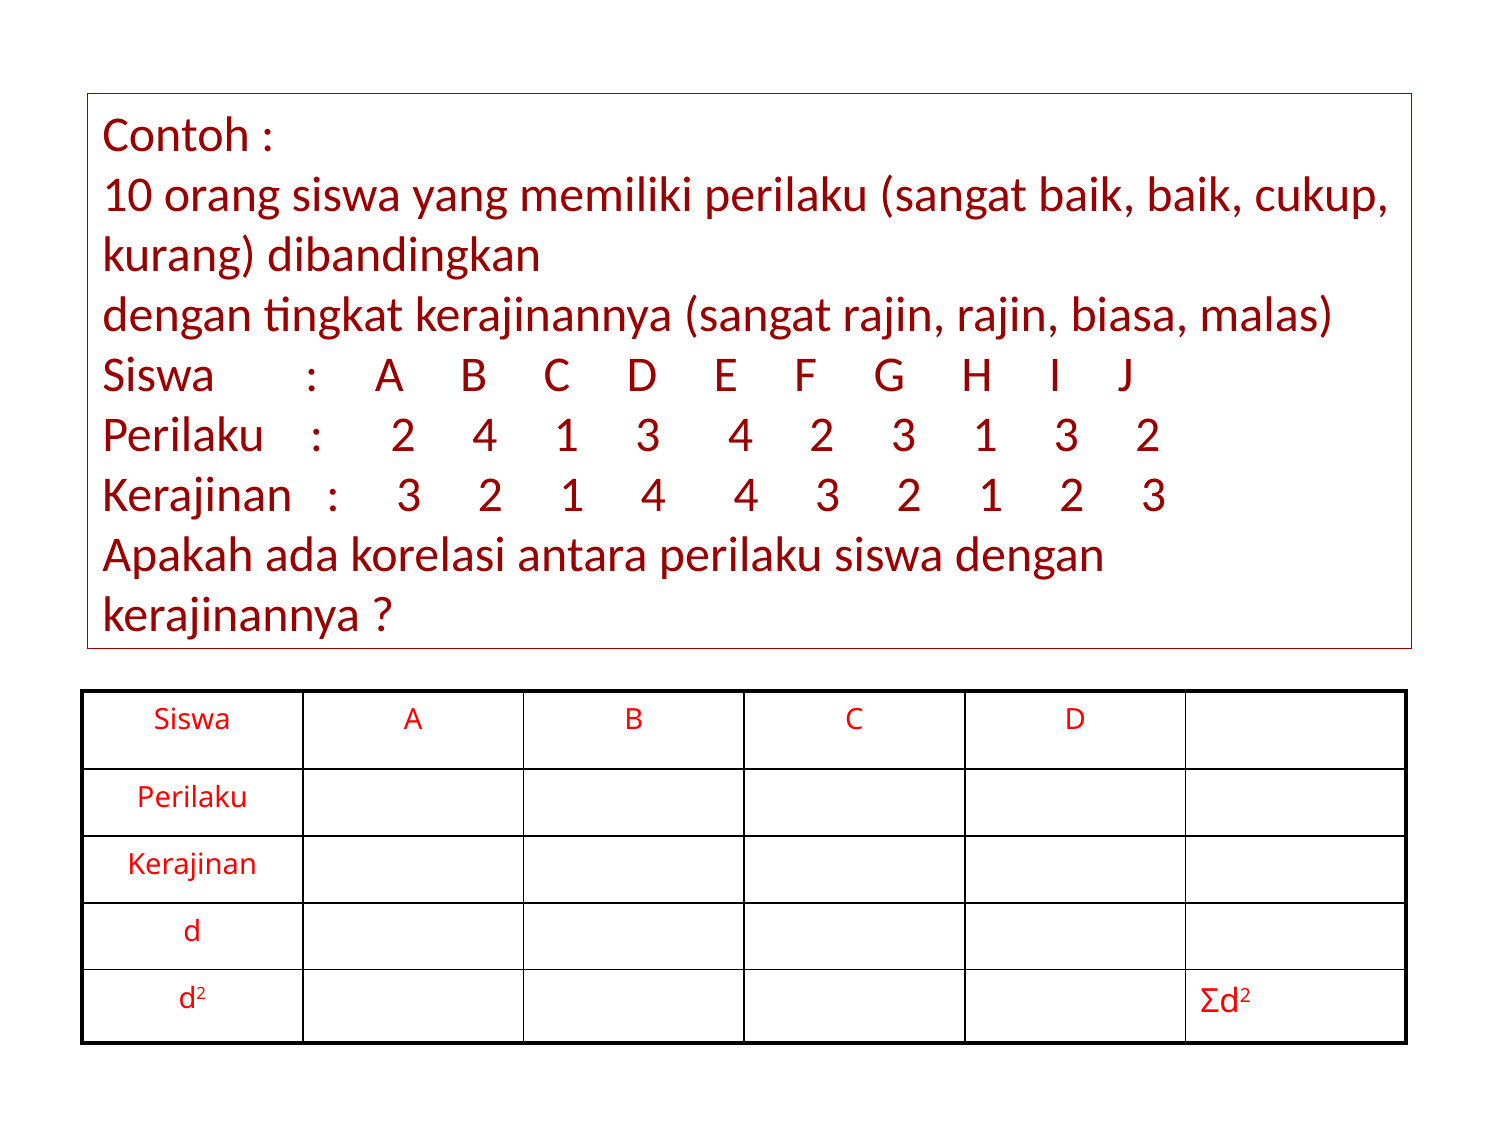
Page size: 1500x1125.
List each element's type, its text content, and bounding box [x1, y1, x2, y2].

table_header Siswa [84, 693, 302, 768]
table_cell [745, 970, 964, 1041]
table_cell [304, 837, 523, 902]
table_cell [304, 970, 523, 1041]
table_cell [524, 770, 743, 835]
table_cell [745, 904, 964, 969]
table_cell [1186, 837, 1404, 902]
table_cell d2 [84, 970, 302, 1041]
table_header A [304, 693, 523, 768]
table_cell [966, 970, 1185, 1041]
table_cell d [84, 904, 302, 969]
table_cell [966, 770, 1185, 835]
table_cell Perilaku [84, 770, 302, 835]
table_cell [524, 904, 743, 969]
table_cell [524, 970, 743, 1041]
table_header [1186, 693, 1404, 768]
table_cell [745, 770, 964, 835]
table_cell Kerajinan [84, 837, 302, 902]
text_box Contoh : 10 orang siswa yang memiliki perilaku (sangat baik, baik, cukup, kurang) dibandingkan dengan tingkat kerajinannya (sangat rajin, rajin, biasa, malas) Siswa : A B C D E F G H I J Perilaku : 2 4 1 3 4 2 3 1 3 2 Kerajinan : 3 2 1 4 4 3 2 1 2 3 Apakah ada korelasi antara perilaku siswa dengan kerajinannya ? [87, 93, 1412, 649]
table_cell [524, 837, 743, 902]
table_cell [304, 770, 523, 835]
table_header B [524, 693, 743, 768]
table_cell [304, 904, 523, 969]
table_cell [1186, 904, 1404, 969]
table_cell Σd2 [1186, 970, 1404, 1041]
table_header C [745, 693, 964, 768]
table_cell [1186, 770, 1404, 835]
table_cell [966, 904, 1185, 969]
table_cell [966, 837, 1185, 902]
table_header D [966, 693, 1185, 768]
table_cell [745, 837, 964, 902]
